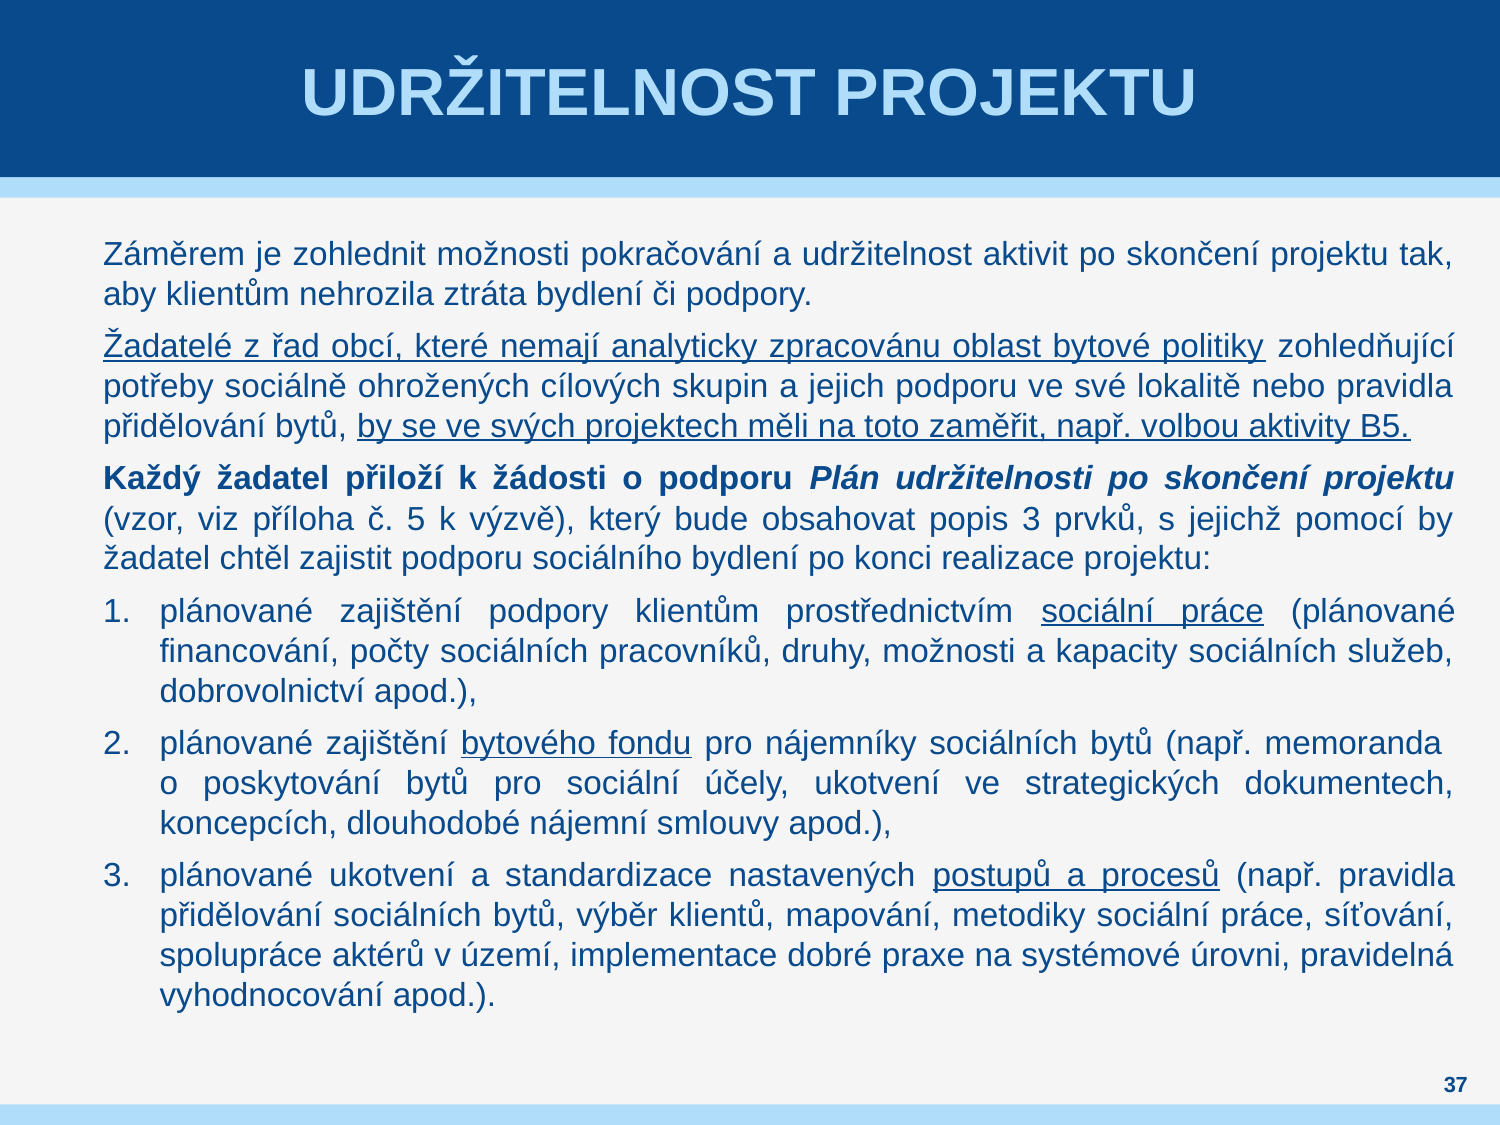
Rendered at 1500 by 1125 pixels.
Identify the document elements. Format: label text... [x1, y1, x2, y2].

slide_number 37 [1417, 1068, 1495, 1099]
text_box Záměrem je zohlednit možnosti pokračování a udržitelnost aktivit po skončení projektu tak, aby klientům nehrozila ztráta bydlení či podpory. Žadatelé z řad obcí, které nemají analyticky zpracovánu oblast bytové politiky zohledňující potřeby sociálně ohrožených cílových skupin a jejich podporu ve své lokalitě nebo pravidla přidělování bytů, by se ve svých projektech měli na toto zaměřit, např. volbou aktivity B5. Každý žadatel přiloží k žádosti o podporu Plán udržitelnosti po skončení projektu (vzor, viz příloha č. 5 k výzvě), který bude obsahovat popis 3 prvků, s jejichž pomocí by žadatel chtěl zajistit podporu sociálního bydlení po konci realizace projektu: plánované zajištění podpory klientům prostřednictvím sociální práce (plánované financování, počty sociálních pracovníků, druhy, možnosti a kapacity sociálních služeb, dobrovolnictví apod.), plánované zajištění bytového fondu pro nájemníky sociálních bytů (např. memoranda o poskytování bytů pro sociální účely, ukotvení ve strategických dokumentech, koncepcích, dlouhodobé nájemní smlouvy apod.), plánované ukotvení a standardizace nastavených postupů a procesů (např. pravidla přidělování sociálních bytů, výběr klientů, mapování, metodiky sociální práce, síťování, spolupráce aktérů v území, implementace dobré praxe na systémové úrovni, pravidelná vyhodnocování apod.). [88, 224, 1471, 1085]
title UDRŽITELNOST PROJEKTU [59, 0, 1441, 178]
